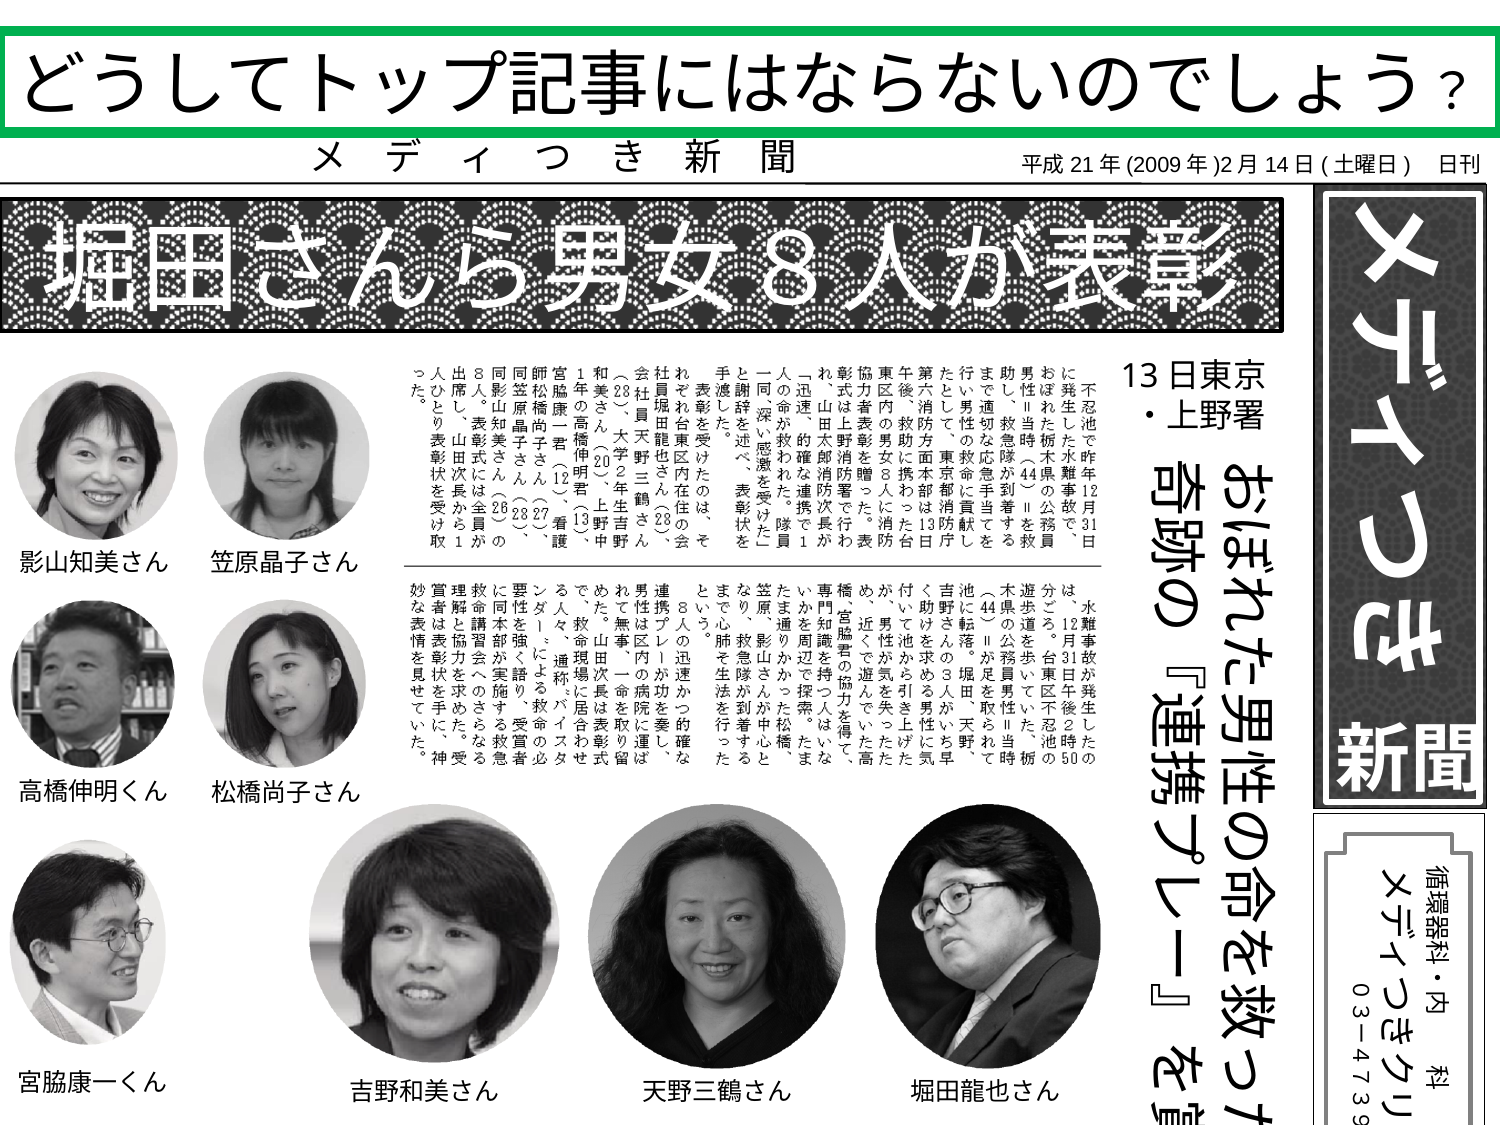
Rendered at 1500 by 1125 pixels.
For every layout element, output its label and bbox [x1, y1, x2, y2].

text_box [0, 30, 1500, 1125]
